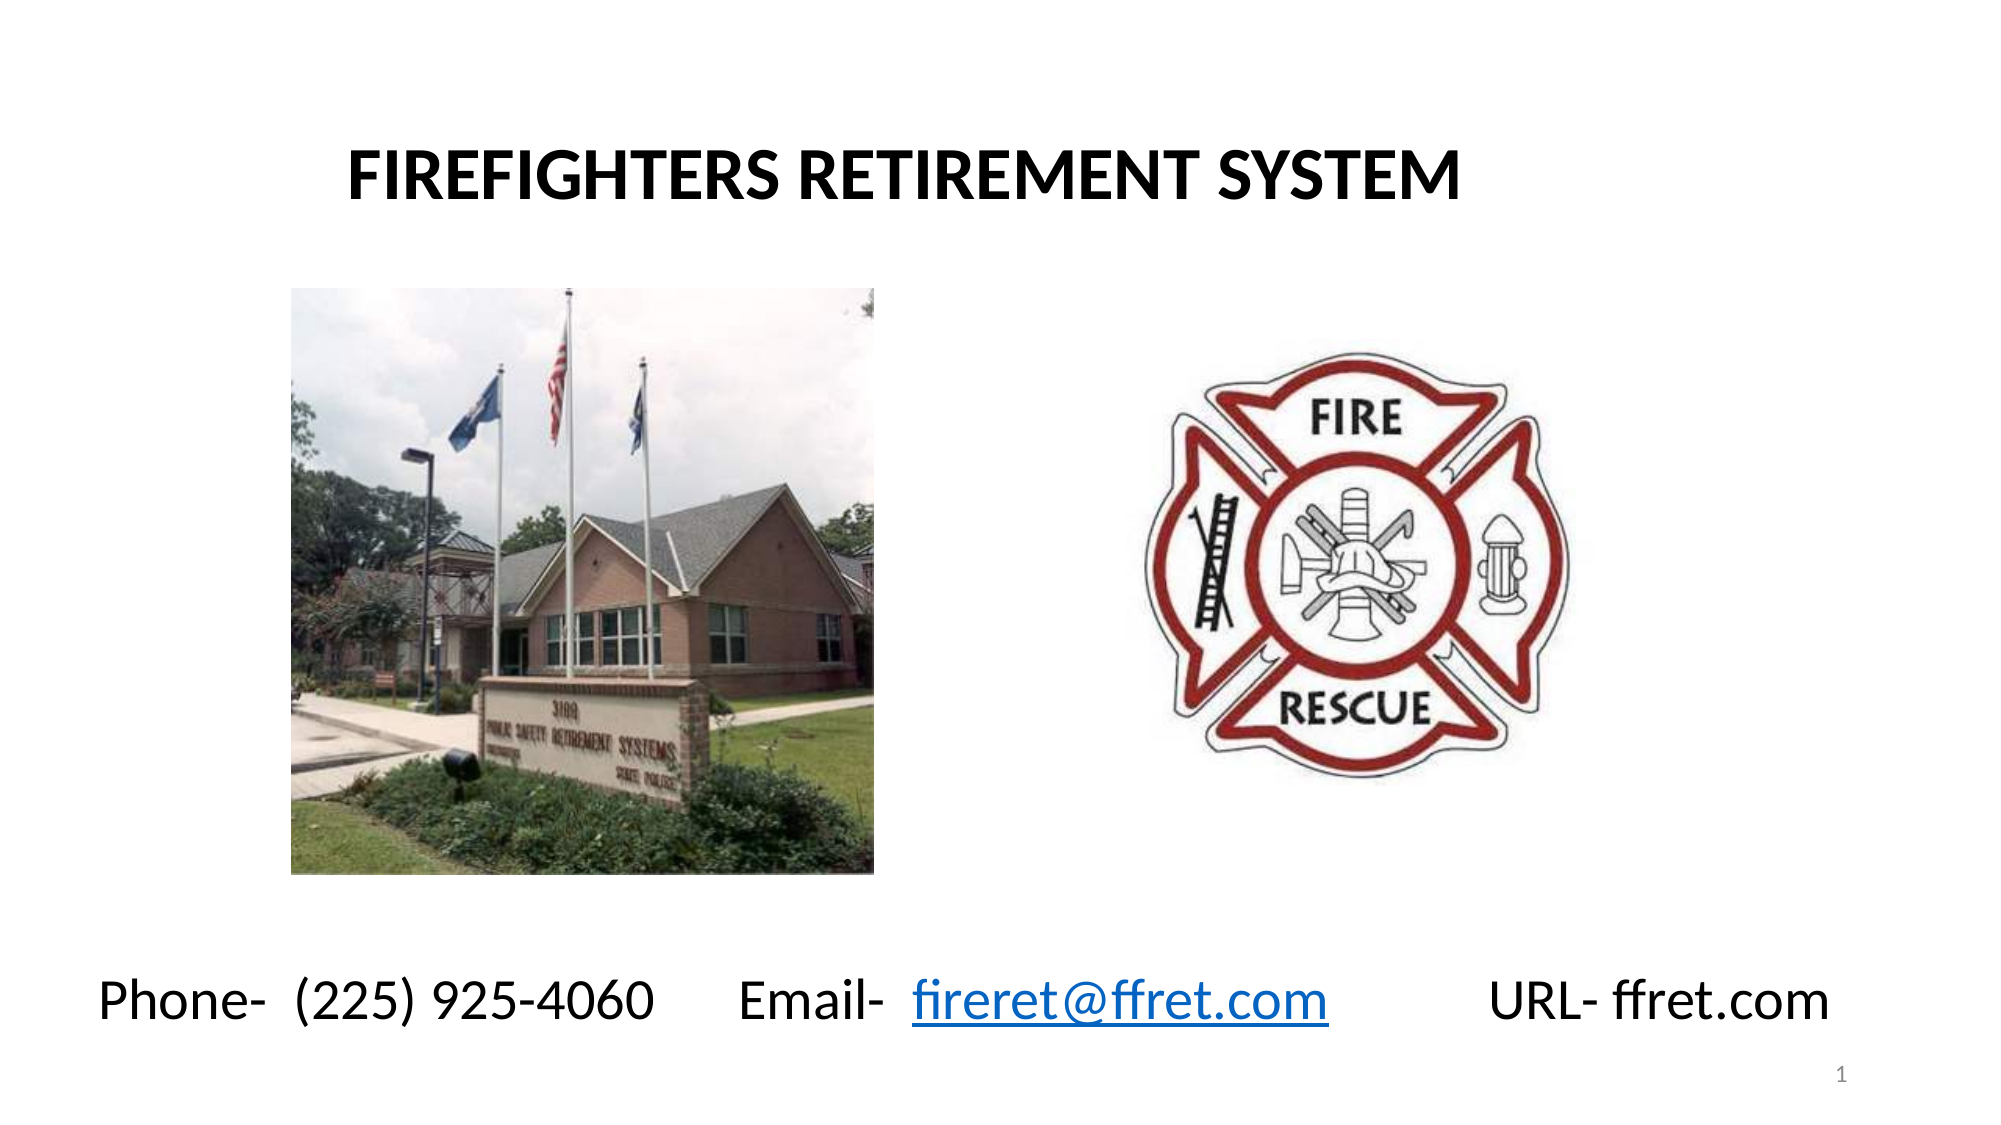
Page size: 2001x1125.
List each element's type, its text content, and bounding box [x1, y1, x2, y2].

picture [1126, 339, 1595, 786]
slide_number 1 [1412, 1042, 1863, 1103]
text_box Phone- (225) 925-4060 Email- fireret@ffret.com URL- ffret.com [83, 953, 1851, 1039]
picture [290, 288, 874, 875]
text_box FIREFIGHTERS RETIREMENT SYSTEM [333, 116, 1615, 222]
